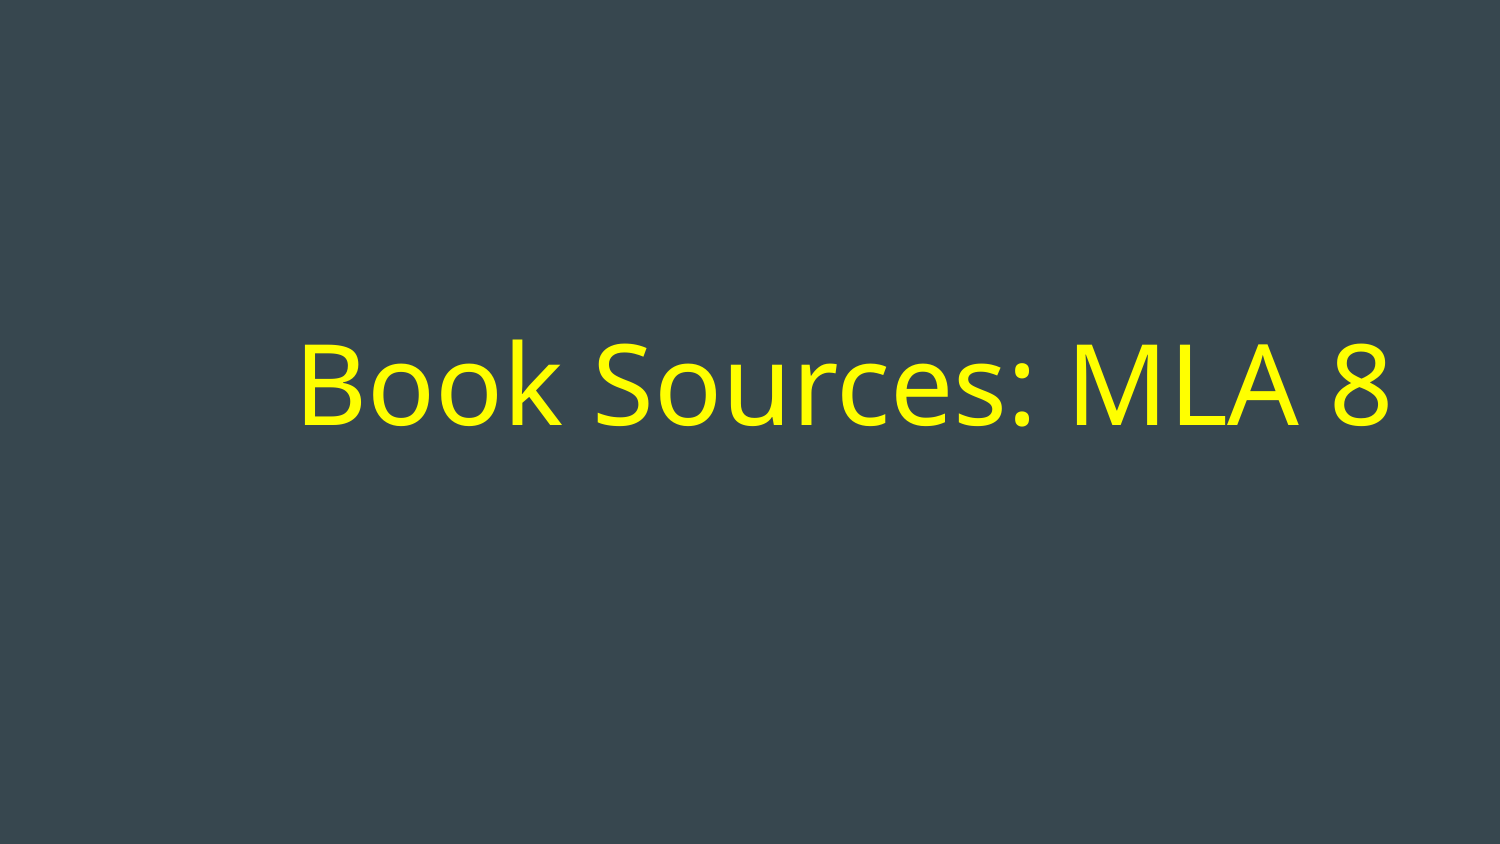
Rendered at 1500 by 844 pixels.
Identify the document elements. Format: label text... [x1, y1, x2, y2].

title Book Sources: MLA 8 [279, 297, 1500, 551]
